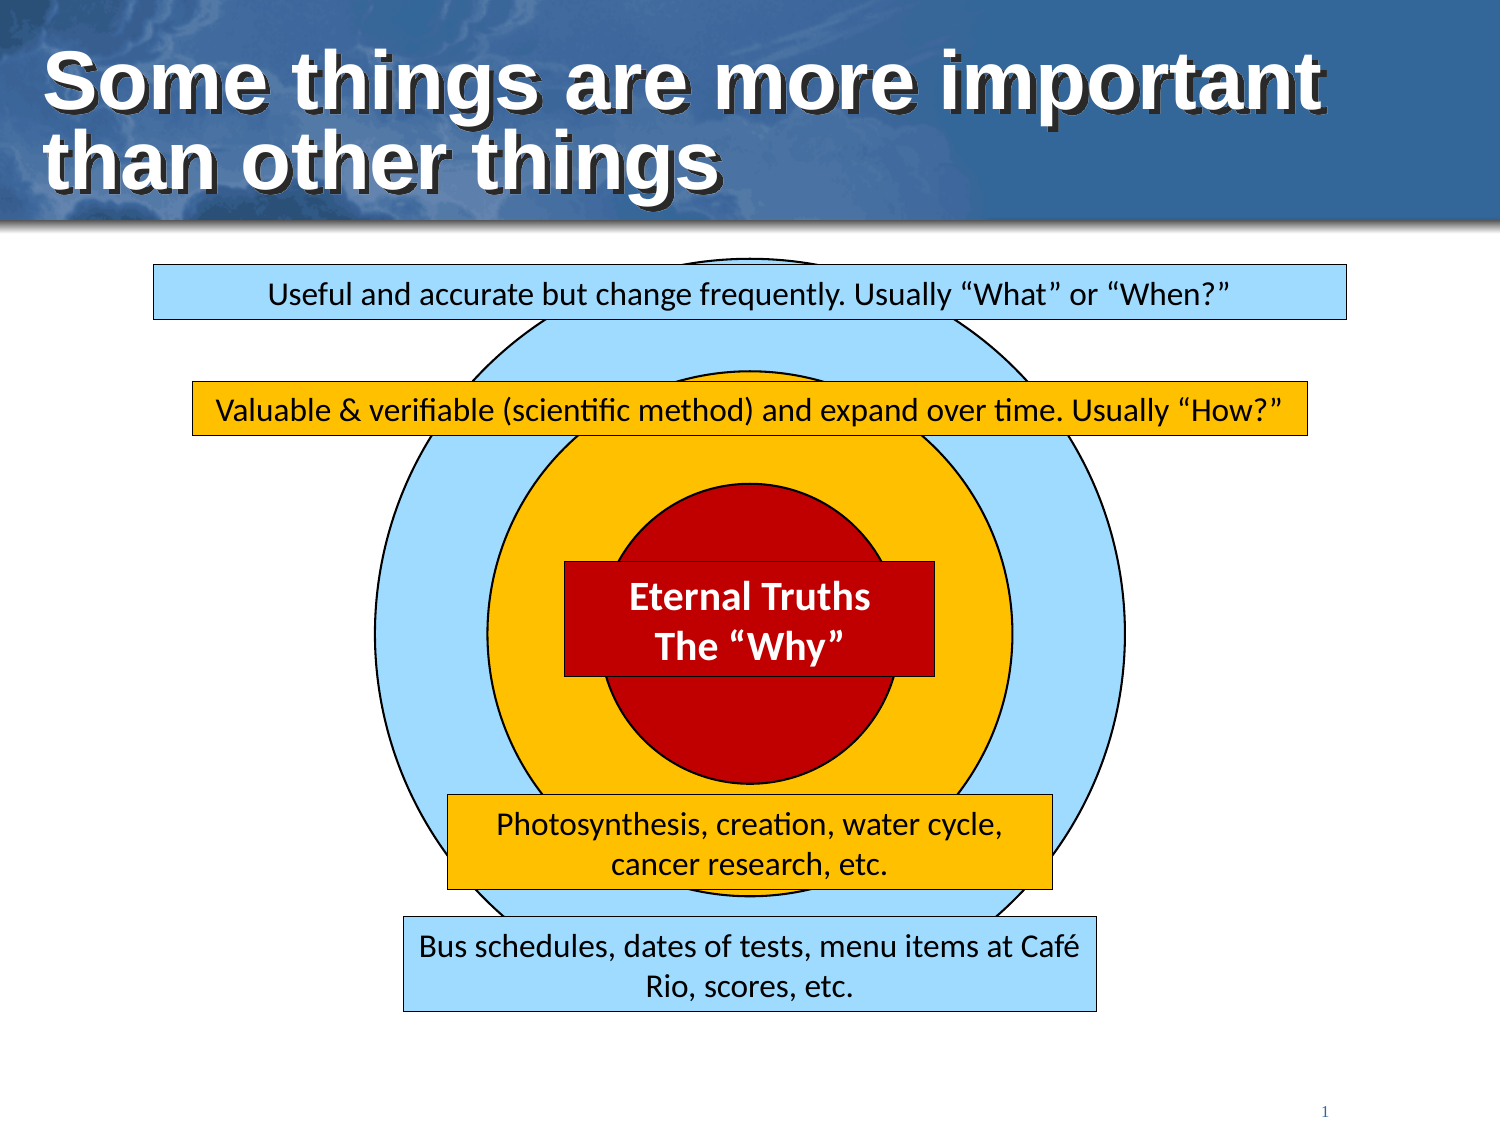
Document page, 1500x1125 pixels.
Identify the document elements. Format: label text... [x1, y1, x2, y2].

text_box Valuable & verifiable (scientific method) and expand over time. Usually “How?” [192, 381, 1308, 436]
text_box [675, 370, 825, 381]
slide_number 1 [1306, 1093, 1500, 1119]
text_box Photosynthesis, creation, water cycle, cancer research, etc. [447, 794, 1053, 890]
text_box [486, 436, 1014, 794]
text_box [688, 890, 812, 898]
text_box [681, 257, 819, 264]
text_box [373, 436, 574, 857]
picture [0, 0, 1500, 220]
text_box [617, 482, 883, 561]
text_box [605, 677, 895, 785]
text_box [474, 890, 1026, 916]
text_box [926, 436, 1126, 857]
text_box [471, 320, 1029, 381]
text_box Useful and accurate but change frequently. Usually “What” or “When?” [153, 264, 1347, 320]
text_box Bus schedules, dates of tests, menu items at Café Rio, scores, etc. [403, 916, 1097, 1012]
title Some things are more important than other things [27, 27, 1460, 214]
text_box Eternal Truths The “Why” [564, 561, 935, 677]
